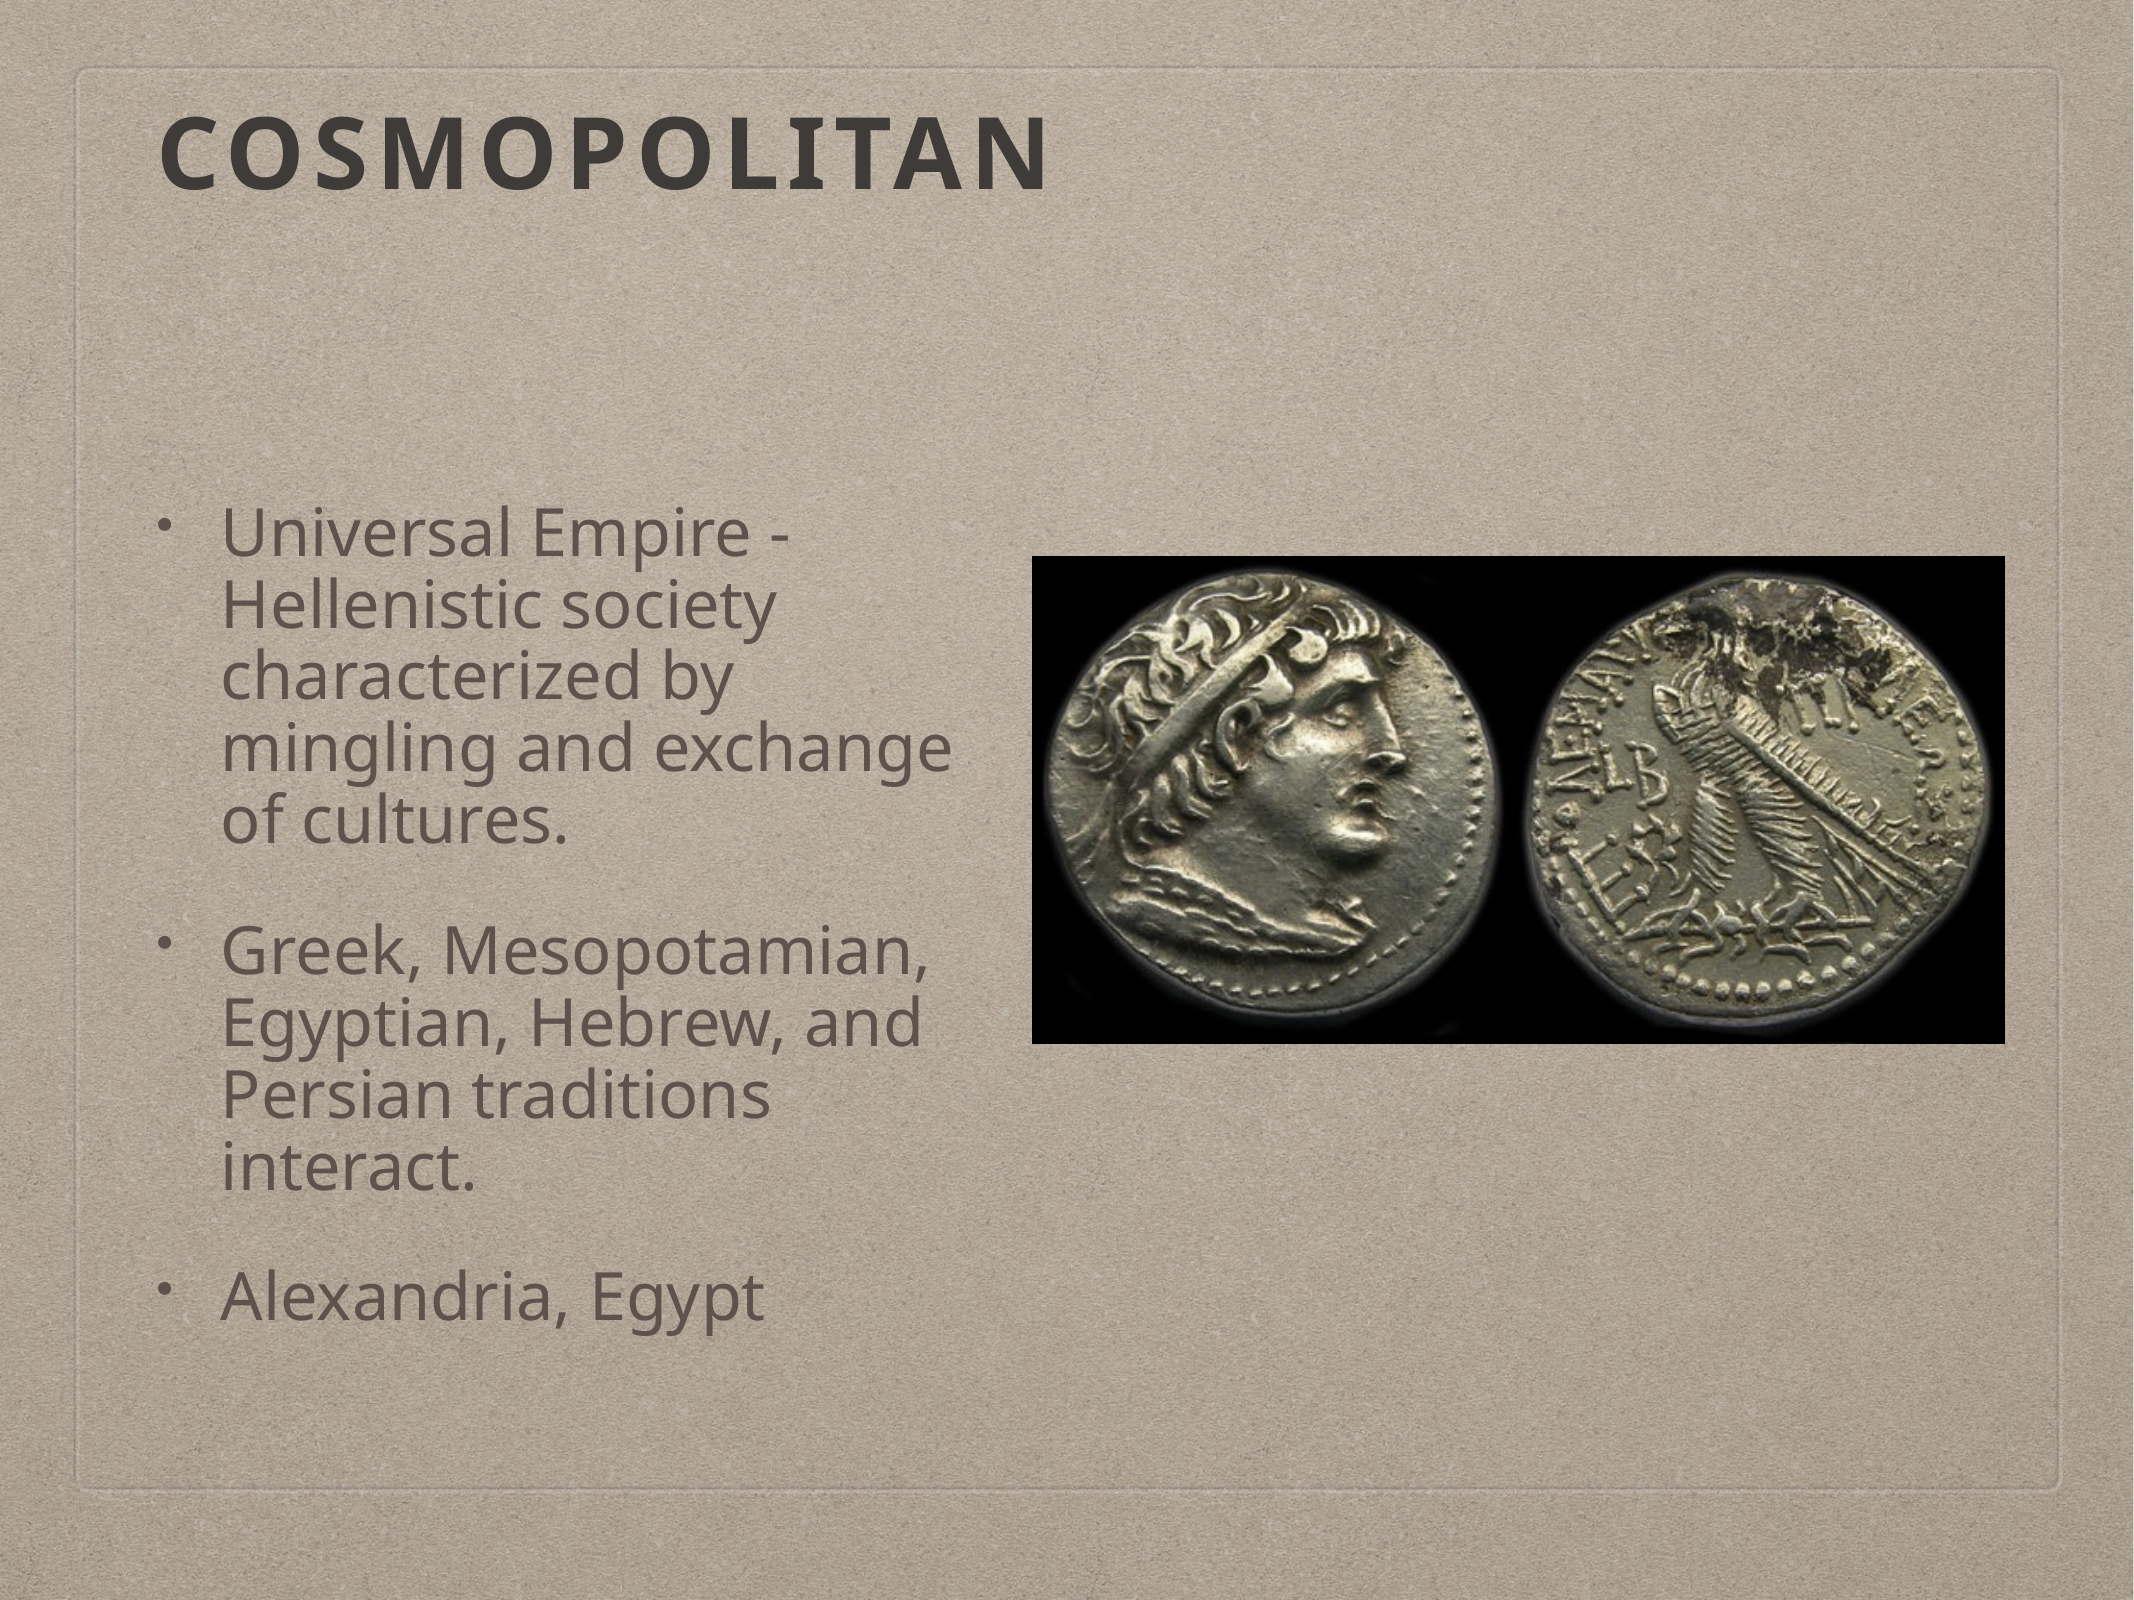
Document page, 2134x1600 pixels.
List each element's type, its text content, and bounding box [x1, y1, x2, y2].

title Cosmopolitan [147, 103, 1986, 386]
picture [0, 0, 2134, 1600]
list Universal Empire - Hellenistic society characterized by mingling and exchange of cultures. Greek, Mesopotamian, Egyptian, Hebrew, and Persian traditions interact. Alexandria, Egypt [147, 426, 1024, 1407]
